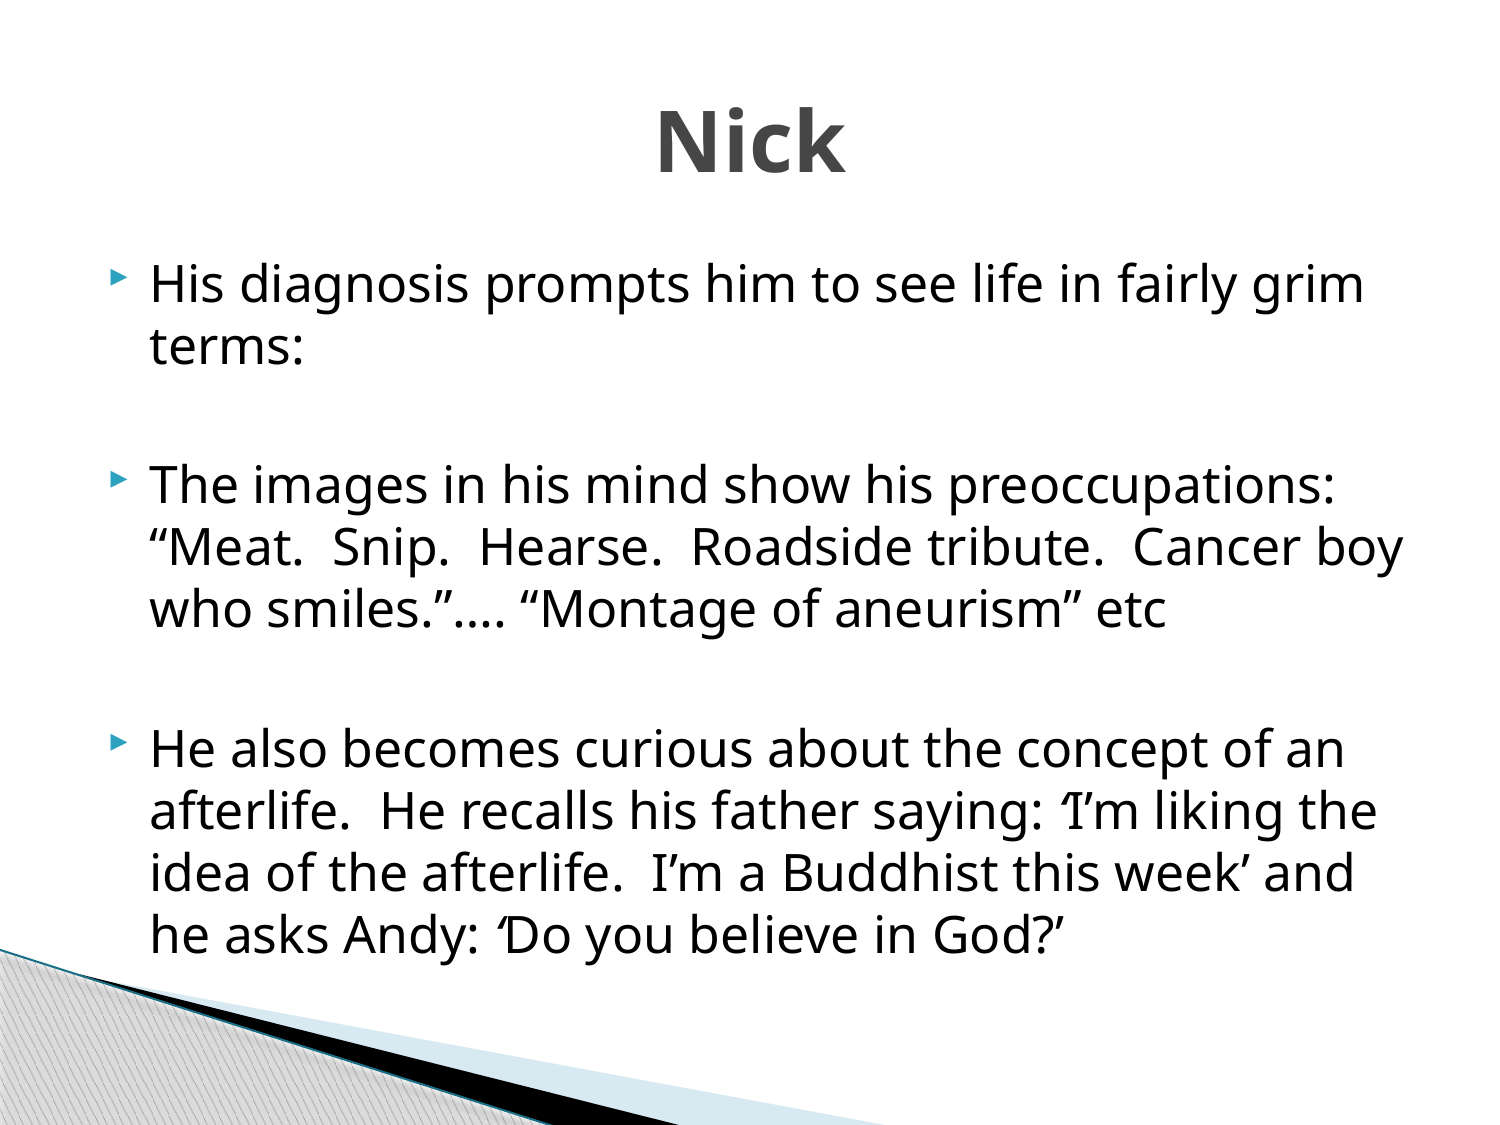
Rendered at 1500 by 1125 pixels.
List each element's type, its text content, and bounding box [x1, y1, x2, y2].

list His diagnosis prompts him to see life in fairly grim terms: The images in his mind show his preoccupations: “Meat. Snip. Hearse. Roadside tribute. Cancer boy who smiles.”…. “Montage of aneurism” etc He also becomes curious about the concept of an afterlife. He recalls his father saying: ‘I’m liking the idea of the afterlife. I’m a Buddhist this week’ and he asks Andy: ‘Do you believe in God?’ [75, 243, 1425, 986]
title Nick [75, 45, 1425, 233]
